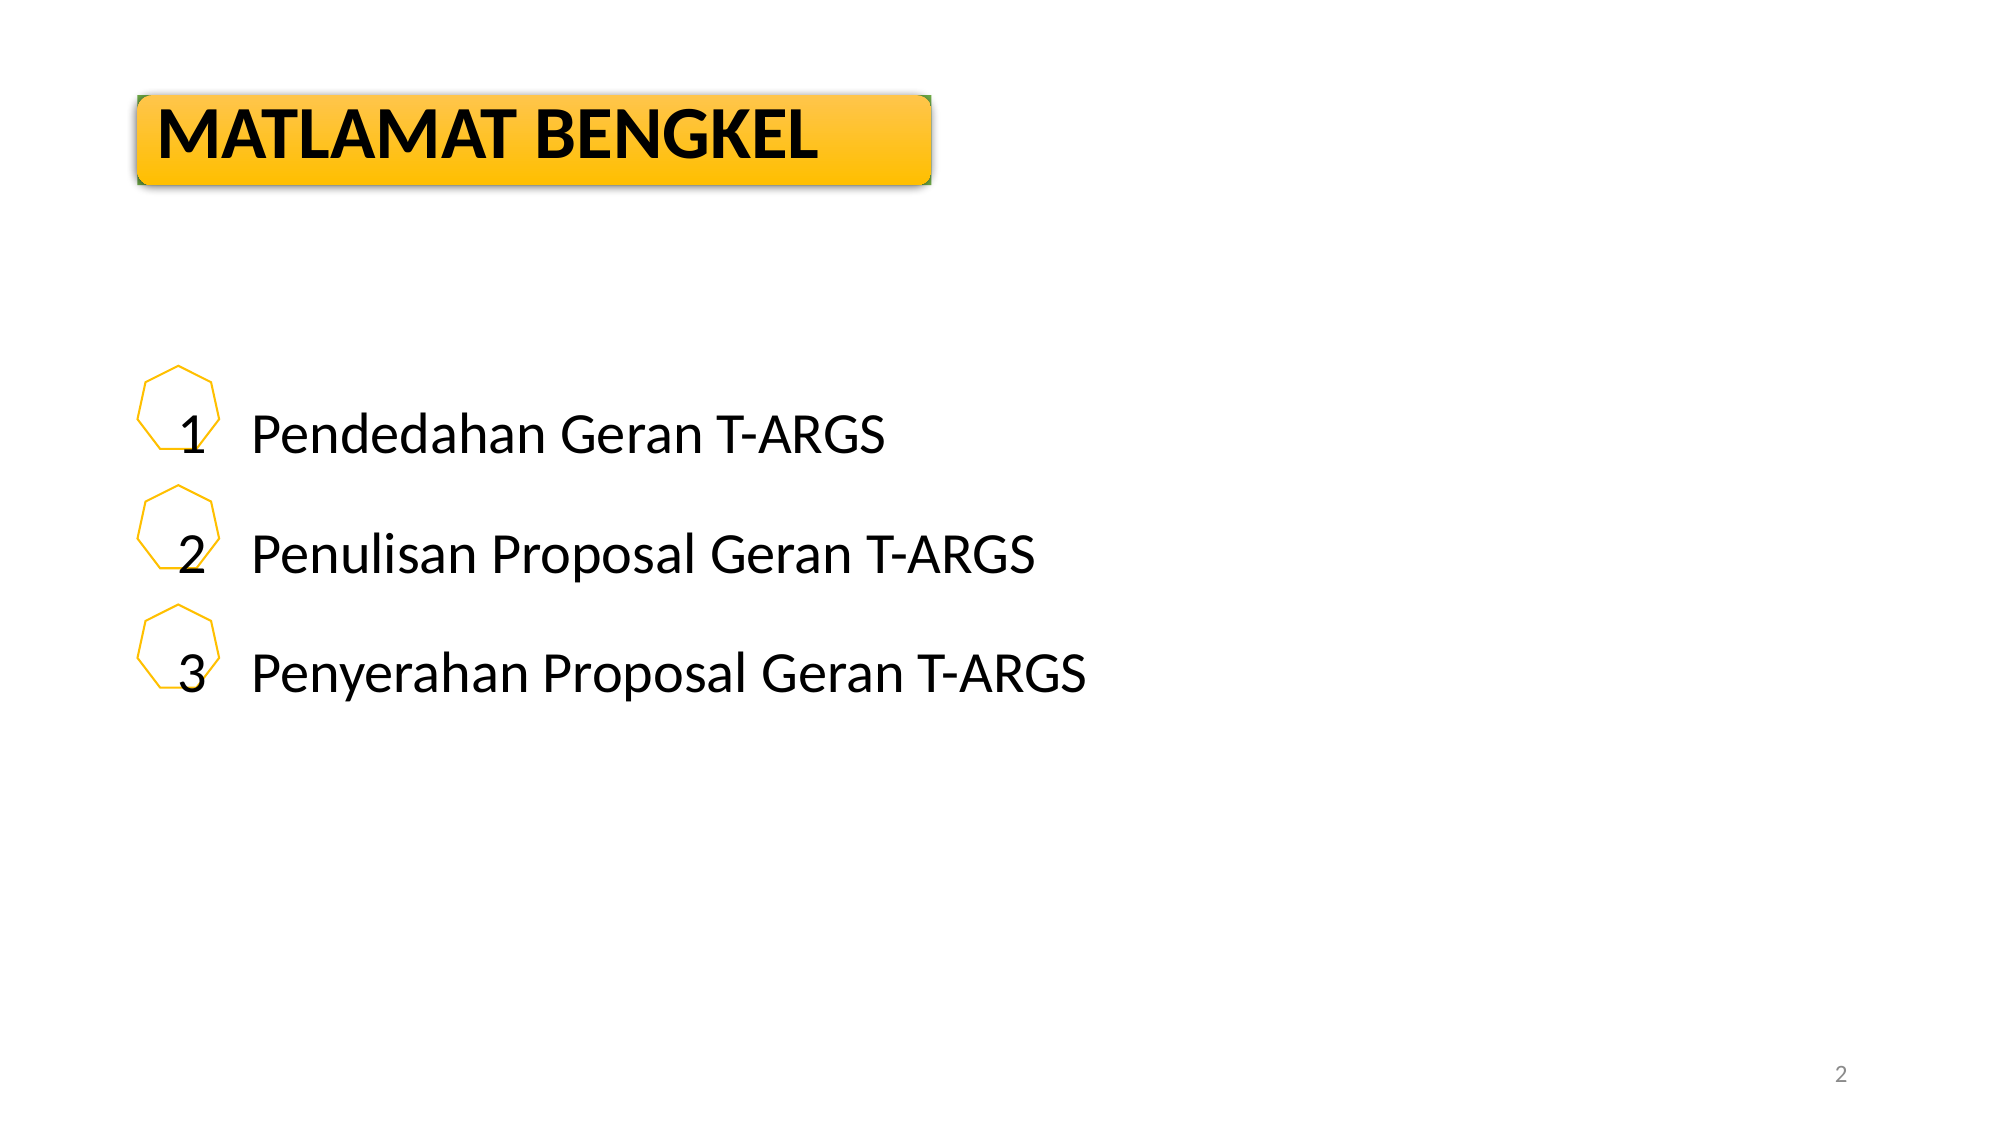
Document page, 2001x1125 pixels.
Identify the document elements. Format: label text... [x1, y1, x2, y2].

text_box Penyerahan Proposal Geran T-ARGS [236, 626, 1206, 712]
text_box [137, 95, 932, 186]
text_box Penulisan Proposal Geran T-ARGS [236, 507, 1156, 593]
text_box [137, 604, 223, 713]
slide_number 2 [1412, 1042, 1863, 1103]
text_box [137, 485, 223, 594]
text_box Pendedahan Geran T-ARGS [236, 388, 1156, 473]
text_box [137, 365, 223, 475]
